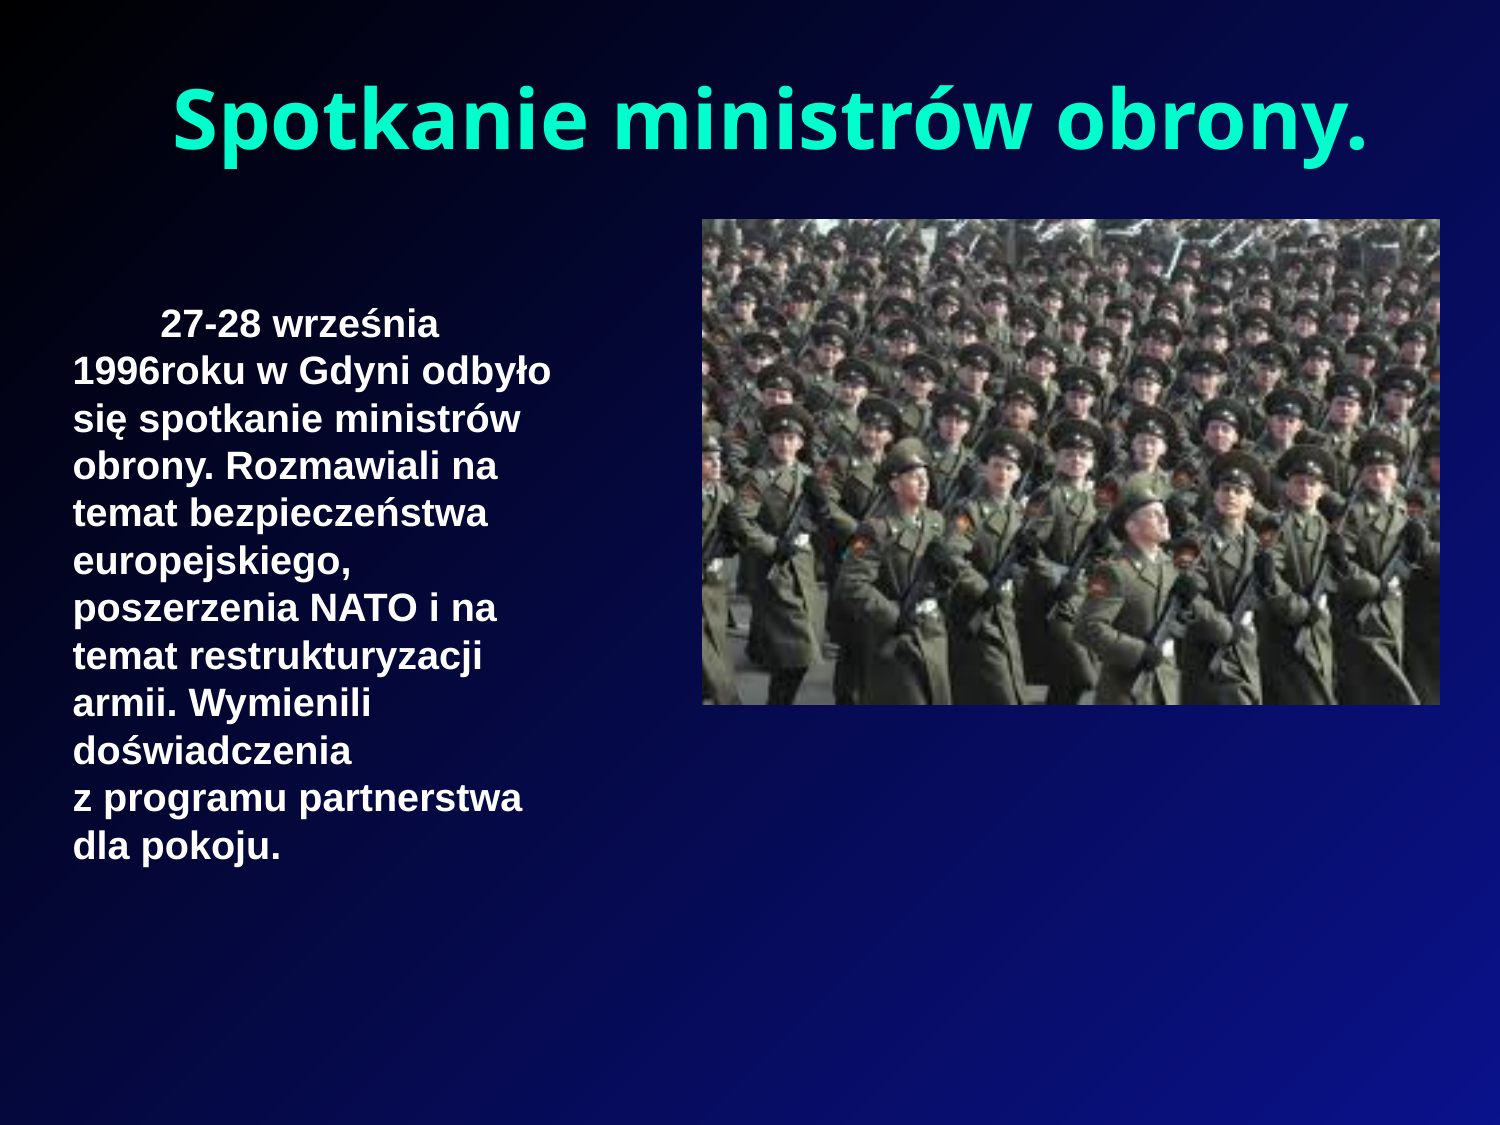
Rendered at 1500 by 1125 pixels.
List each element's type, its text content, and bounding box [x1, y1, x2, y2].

list 27-28 września 1996roku w Gdyni odbyło się spotkanie ministrów obrony. Rozmawiali na temat bezpieczeństwa europejskiego, poszerzenia NATO i na temat restrukturyzacji armii. Wymienili doświadczenia z programu partnerstwa dla pokoju. [64, 243, 561, 868]
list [702, 219, 1440, 705]
title Spotkanie ministrów obrony. [88, 66, 1436, 187]
